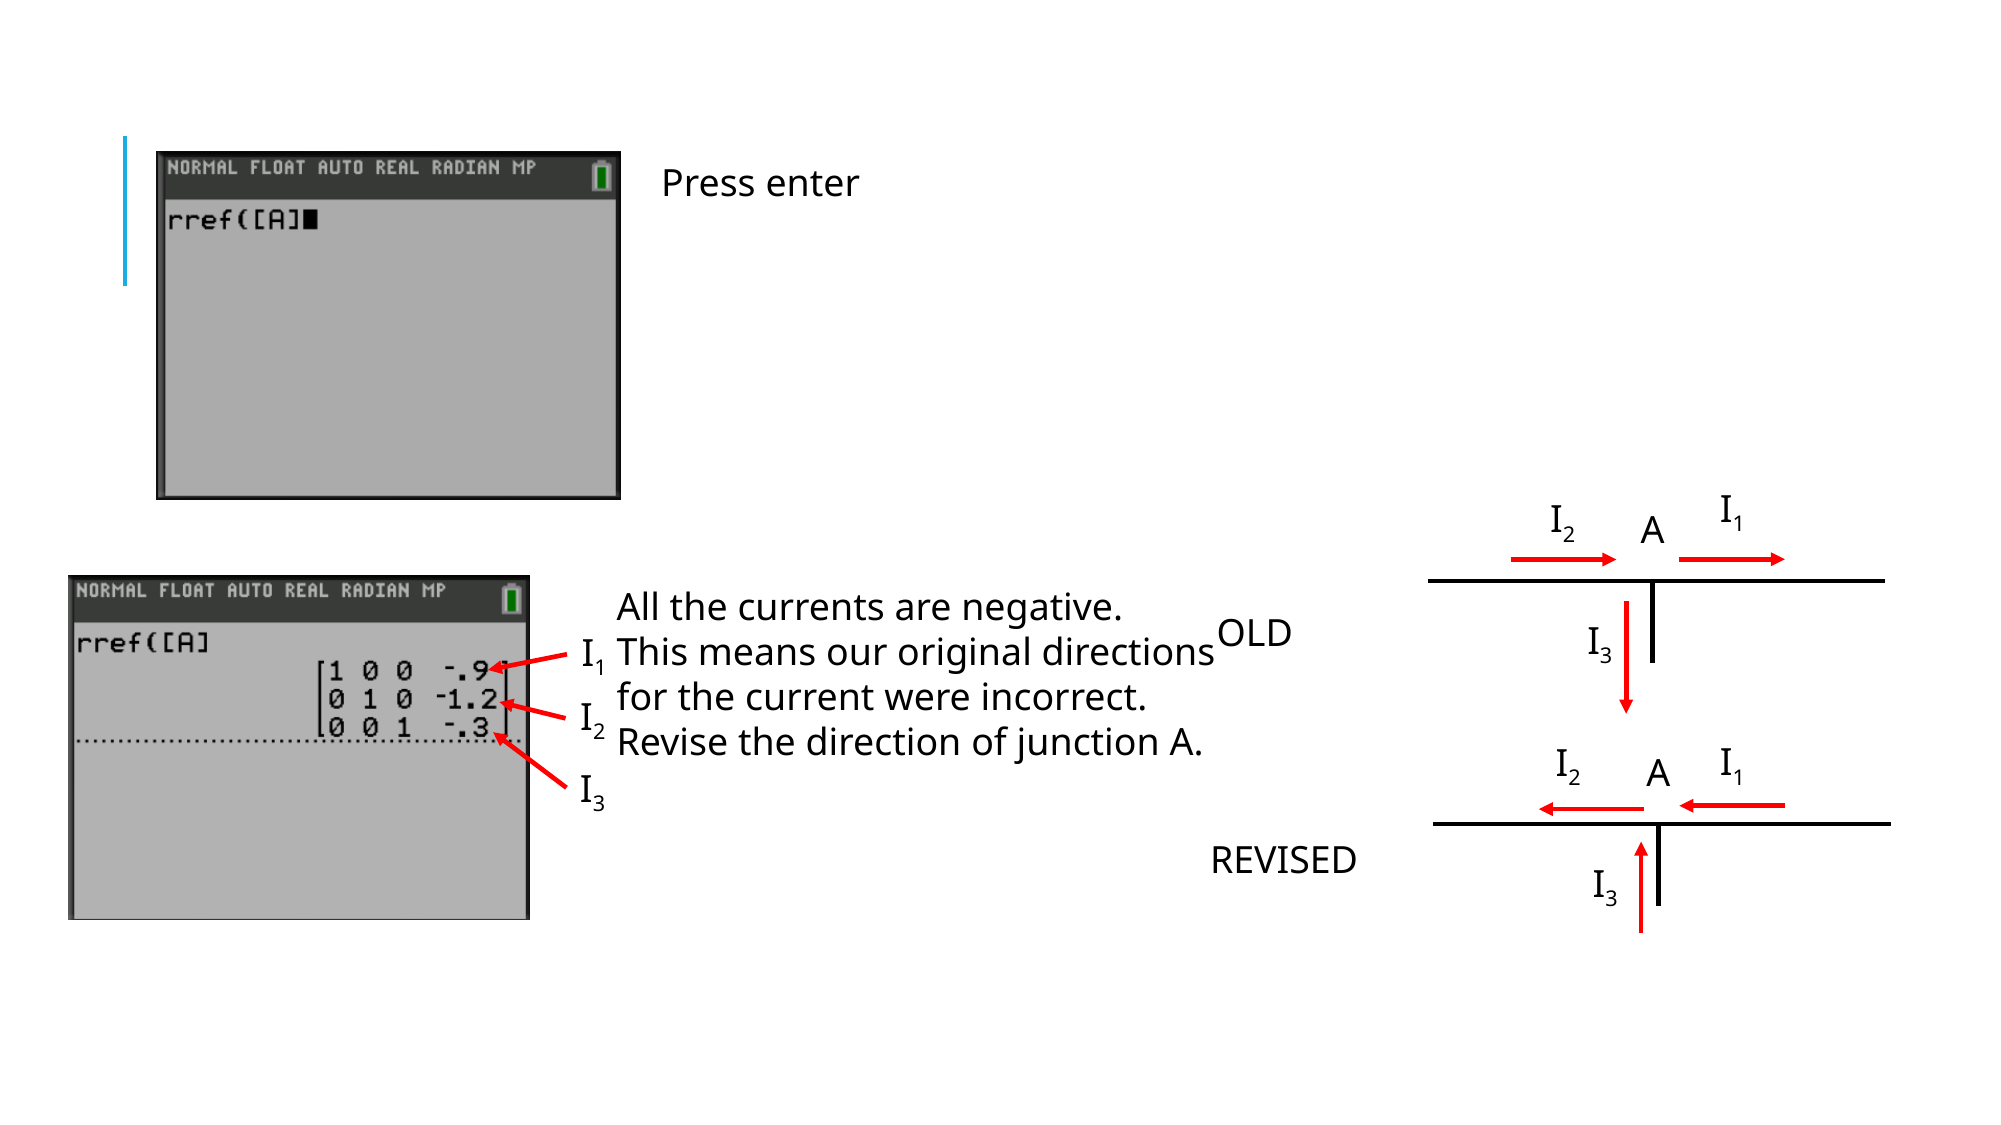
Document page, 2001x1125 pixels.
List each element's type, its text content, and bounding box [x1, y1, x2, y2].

text_box I3 [1572, 609, 1620, 676]
text_box A [1625, 498, 1680, 559]
text_box I2 [1540, 731, 1596, 798]
text_box I3 [1577, 852, 1633, 919]
text_box OLD [1201, 601, 1308, 662]
text_box I1 [1705, 730, 1760, 797]
text_box I3 [565, 757, 621, 823]
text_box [492, 731, 567, 788]
text_box All the currents are negative. This means our original directions for the current were incorrect. Revise the direction of junction A. [601, 575, 1231, 771]
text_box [499, 701, 567, 716]
picture [68, 575, 530, 920]
text_box Press enter [646, 151, 876, 212]
text_box REVISED [1195, 828, 1373, 889]
text_box I1 [1705, 477, 1760, 544]
text_box A [1631, 741, 1685, 802]
picture [155, 151, 621, 500]
text_box I2 [565, 685, 621, 752]
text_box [487, 651, 569, 671]
text_box I2 [1535, 488, 1591, 554]
text_box I1 [566, 621, 622, 688]
